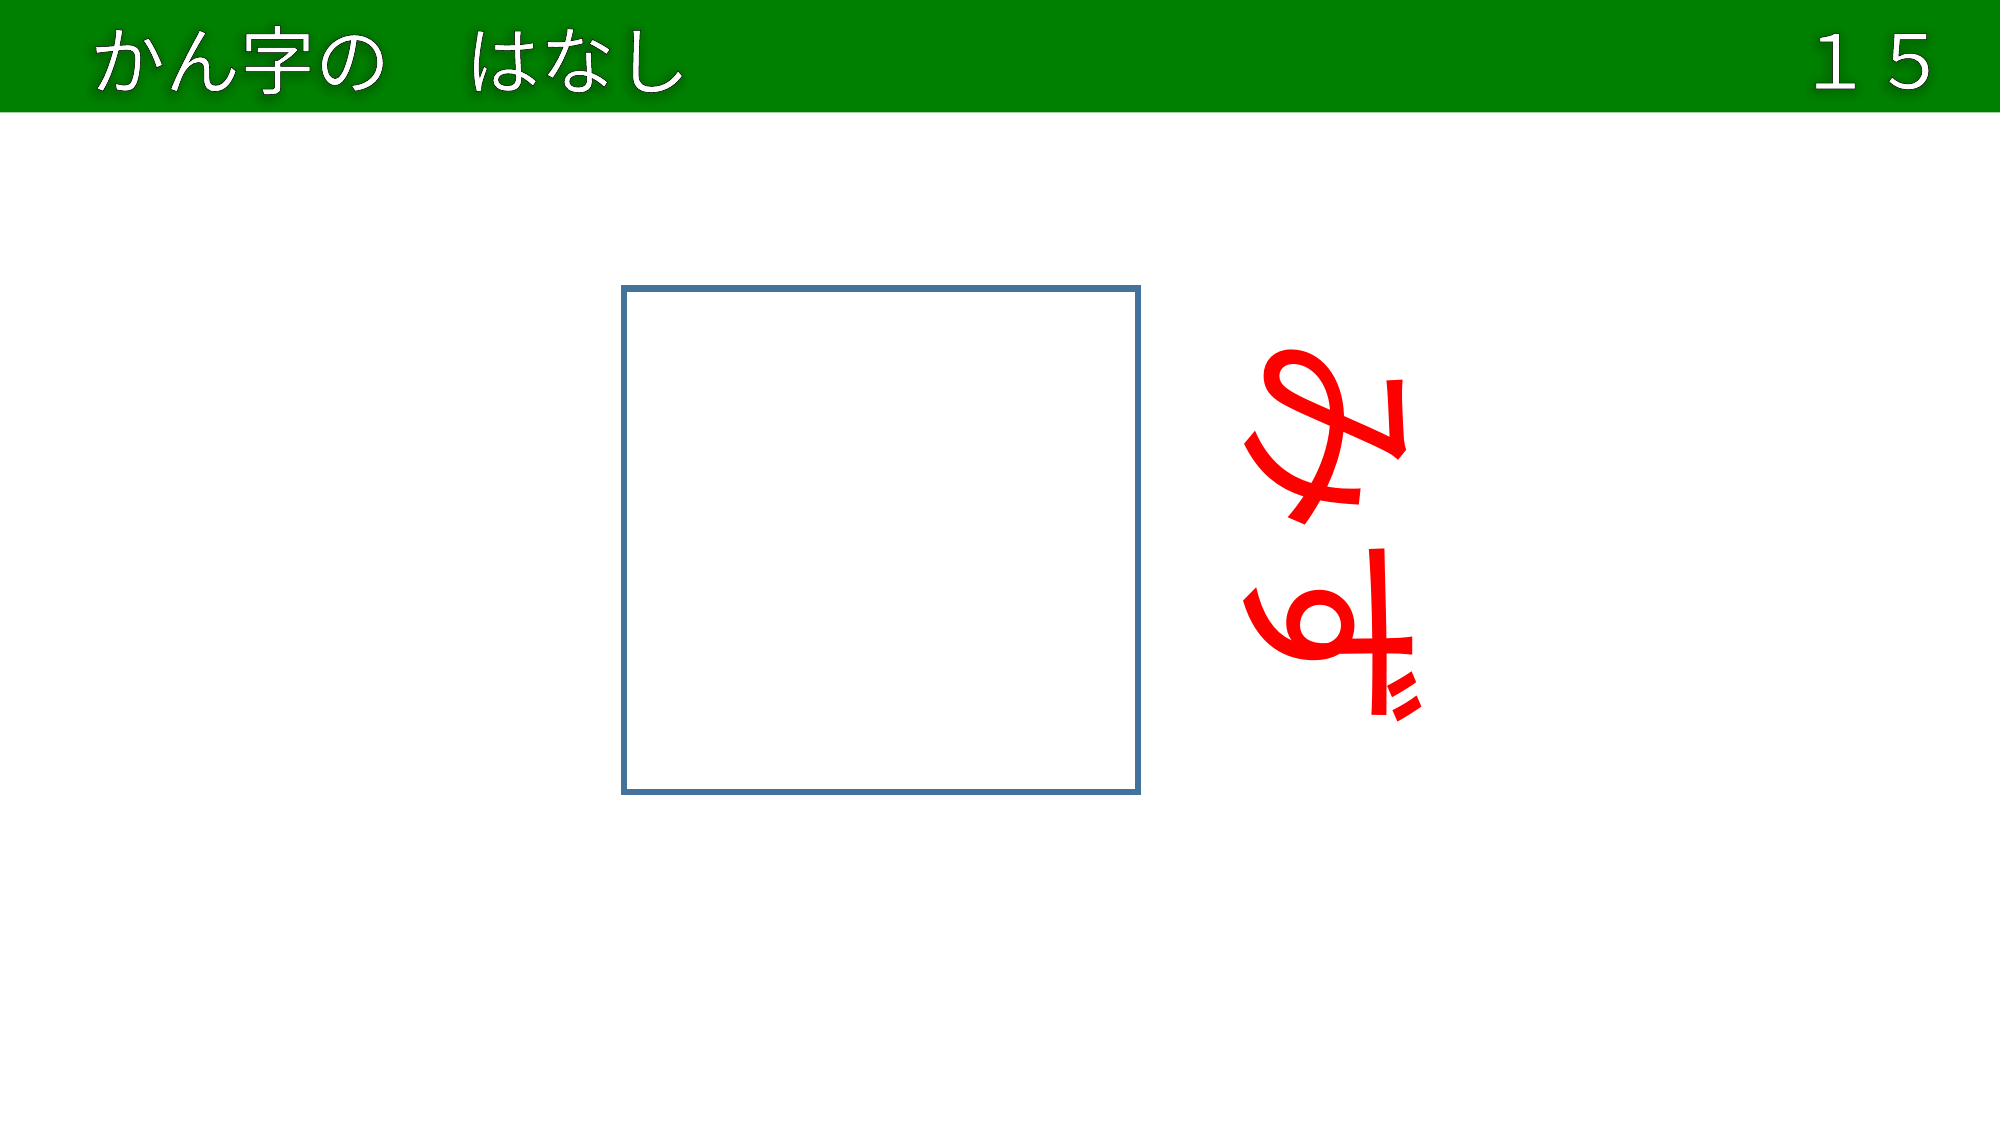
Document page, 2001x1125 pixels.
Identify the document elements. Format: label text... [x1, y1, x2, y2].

text_box 水 [613, 309, 1149, 1125]
text_box かん字の はなし [75, 6, 1020, 112]
text_box １５ [1782, 6, 1963, 112]
text_box [0, 0, 2000, 113]
text_box [623, 287, 1139, 793]
text_box みず [1191, 320, 1465, 807]
